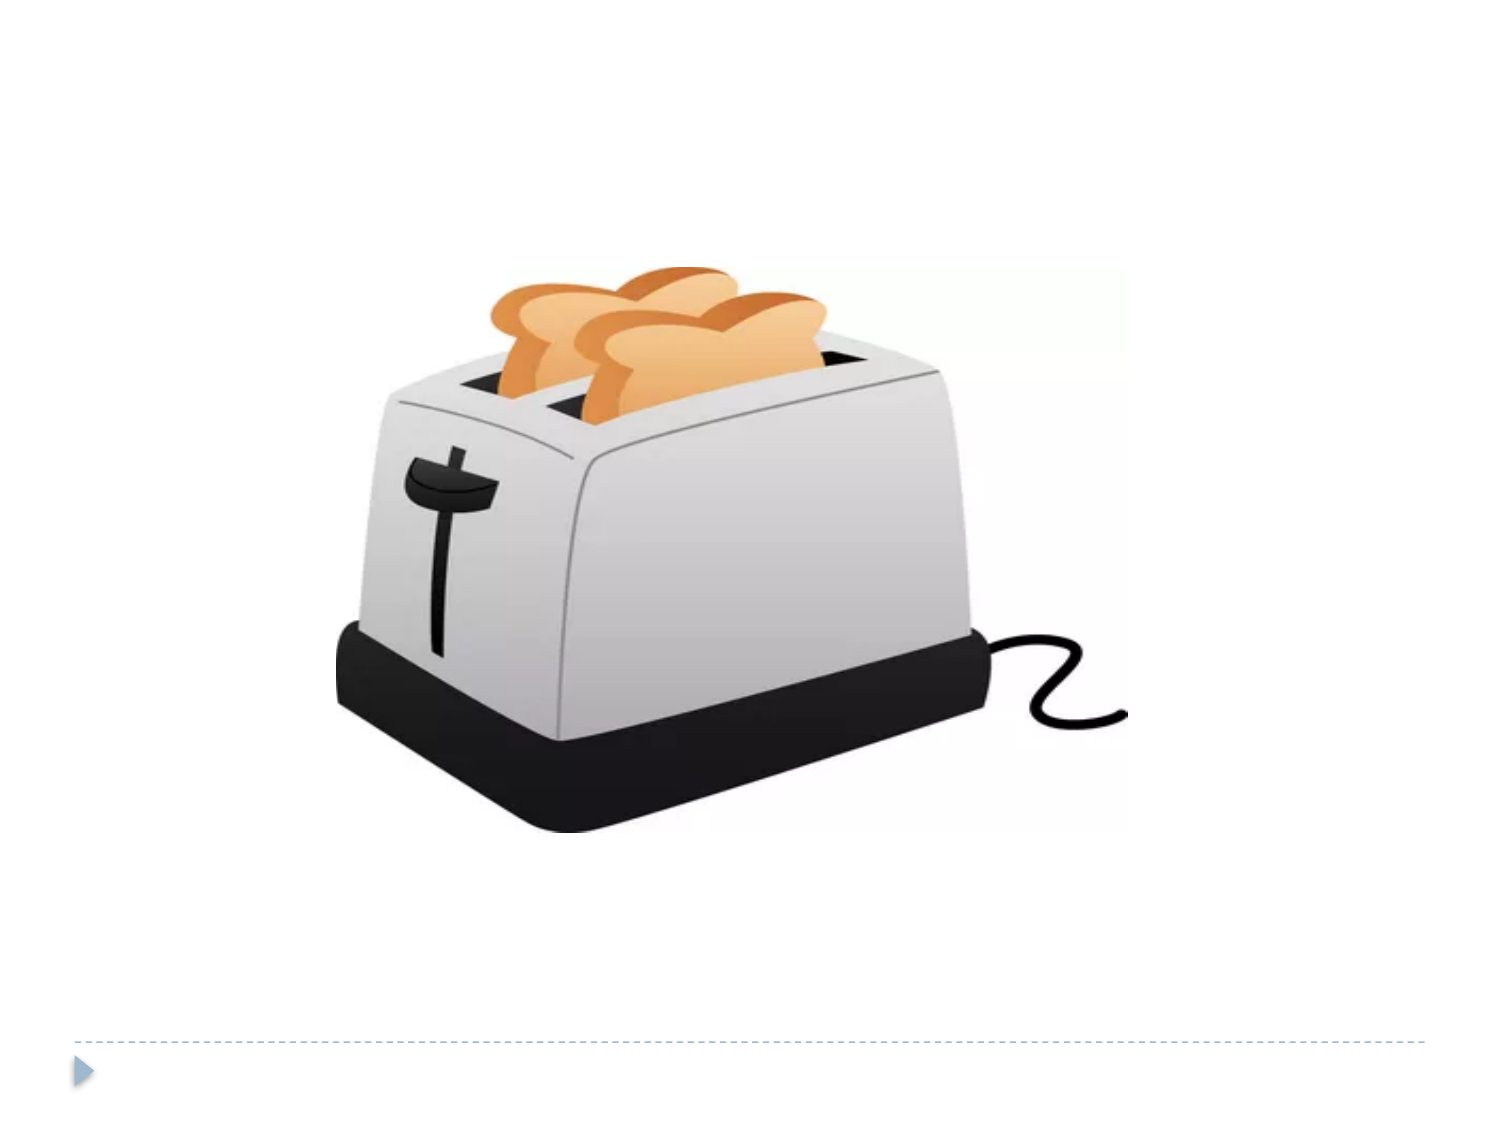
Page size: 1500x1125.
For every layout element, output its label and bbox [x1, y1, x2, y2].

picture [336, 266, 1129, 833]
